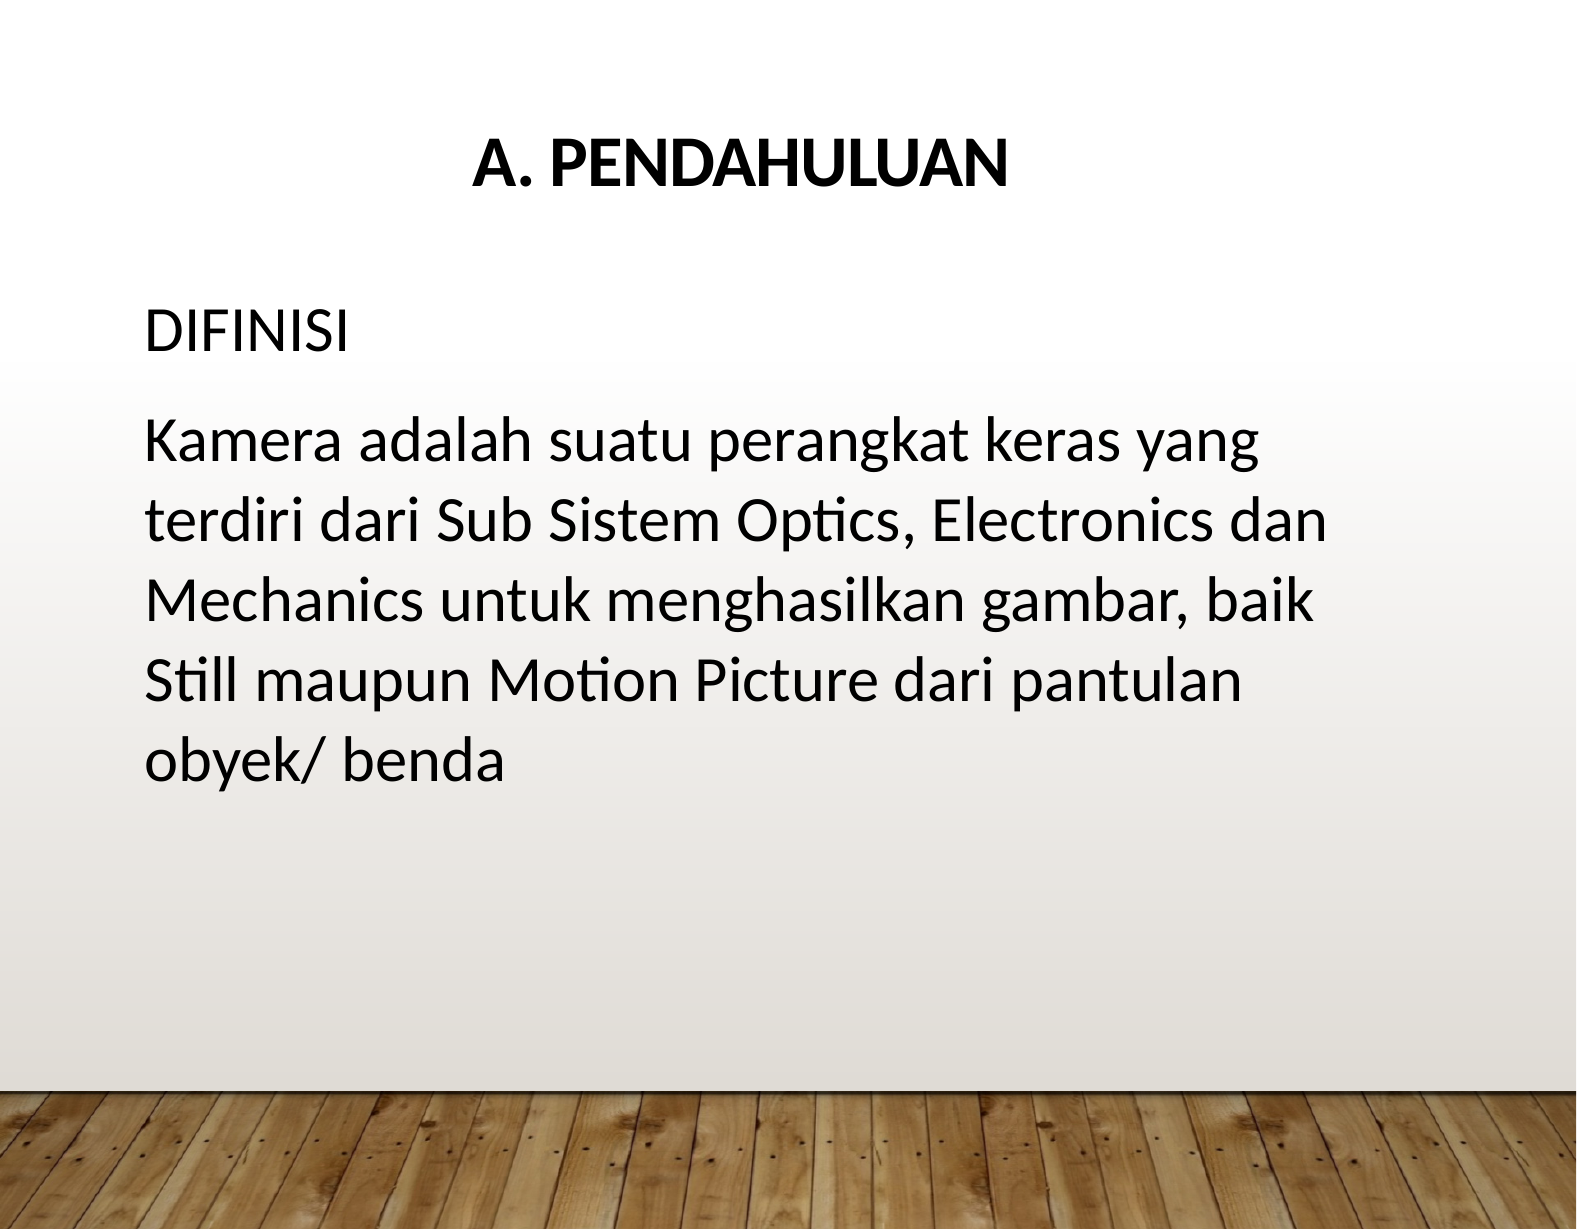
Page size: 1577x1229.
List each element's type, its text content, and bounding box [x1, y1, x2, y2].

text_box A. PENDAHULUAN [472, 113, 1040, 168]
picture [0, 1091, 1577, 1229]
text_box DIFINISI Kamera adalah suatu perangkat keras yang terdiri dari Sub Sistem Optics, Electronics dan Mechanics untuk menghasilkan gambar, baik Still maupun Motion Picture dari pantulan obyek/ benda [144, 286, 1371, 763]
